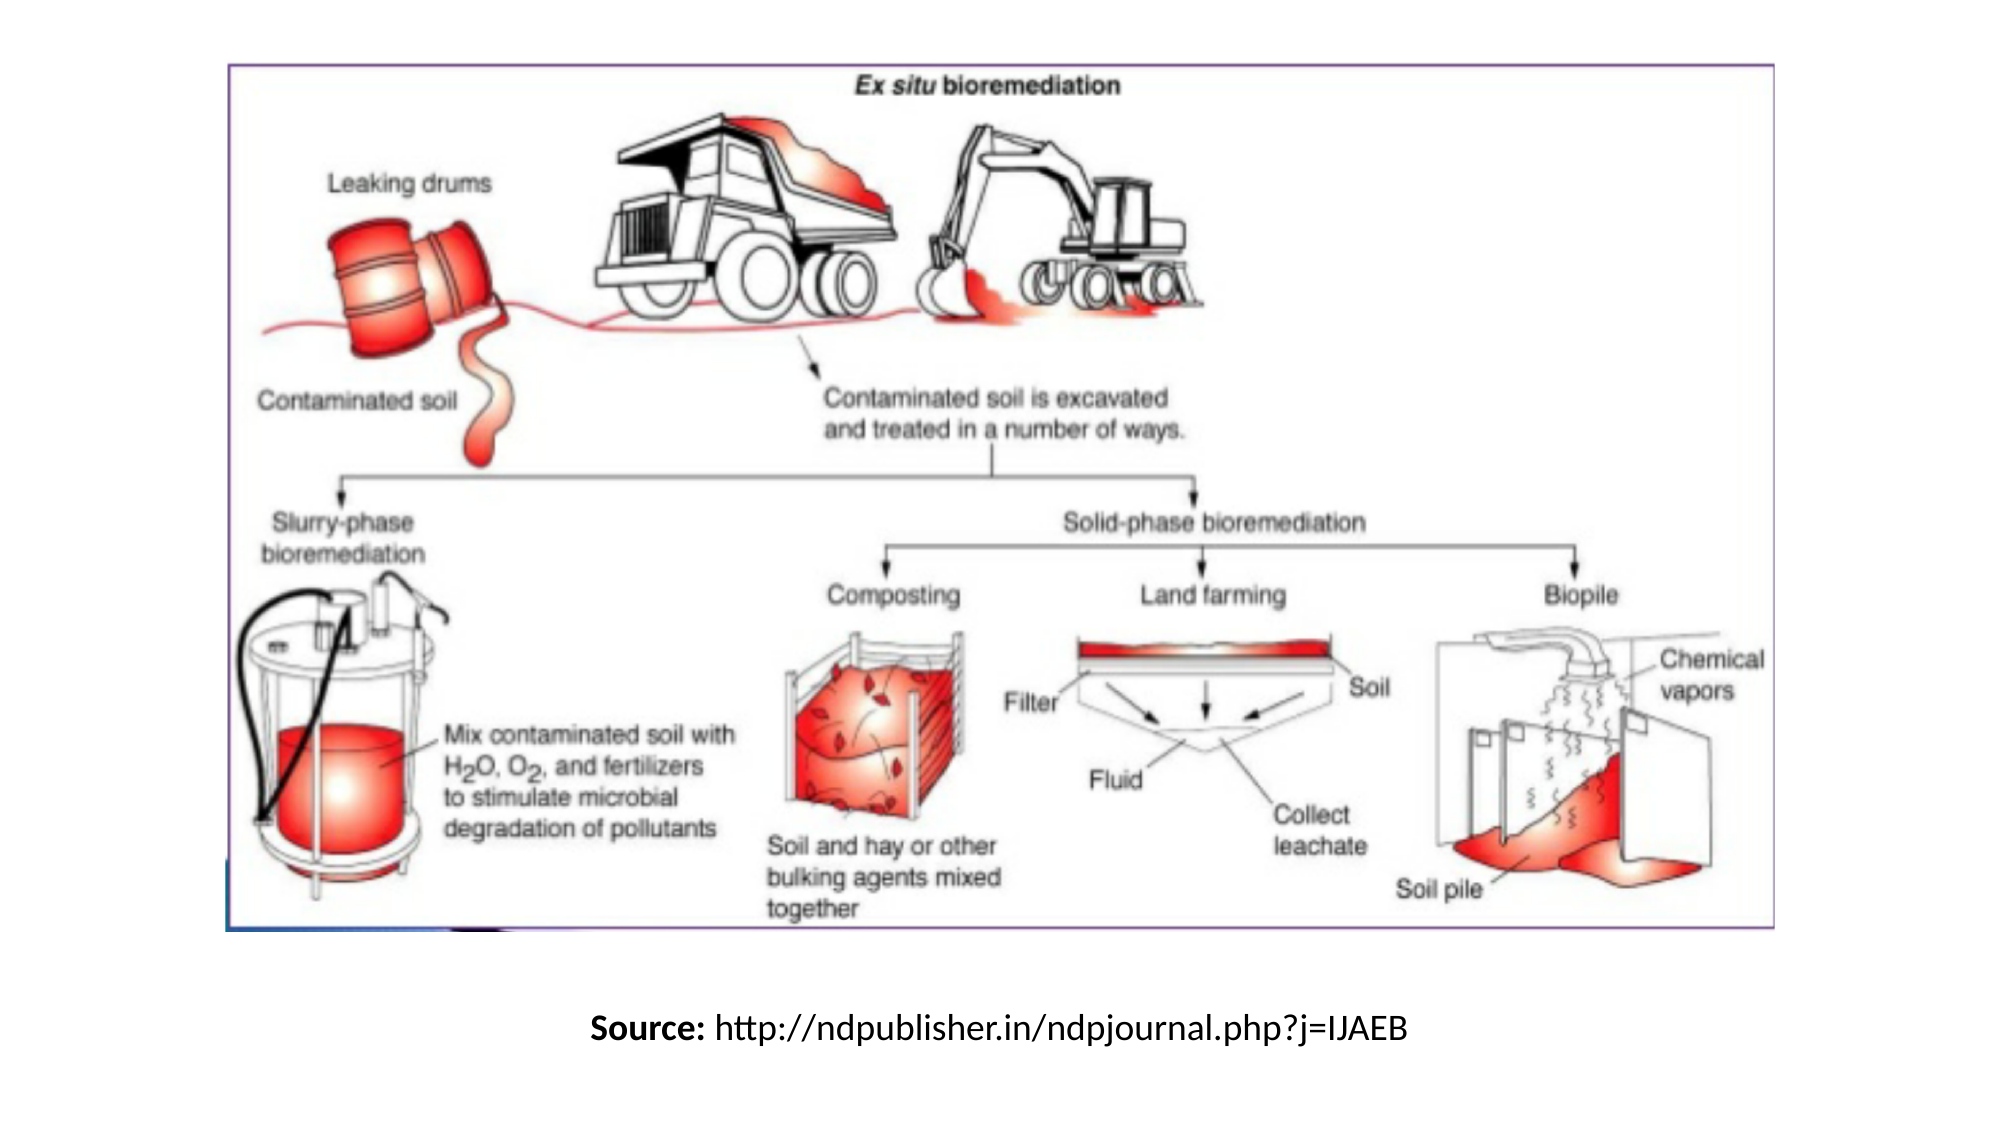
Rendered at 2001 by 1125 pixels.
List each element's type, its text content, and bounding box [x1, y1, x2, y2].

picture [225, 60, 1775, 932]
text_box Source: http://ndpublisher.in/ndpjournal.php?j=IJAEB [575, 996, 1425, 1056]
